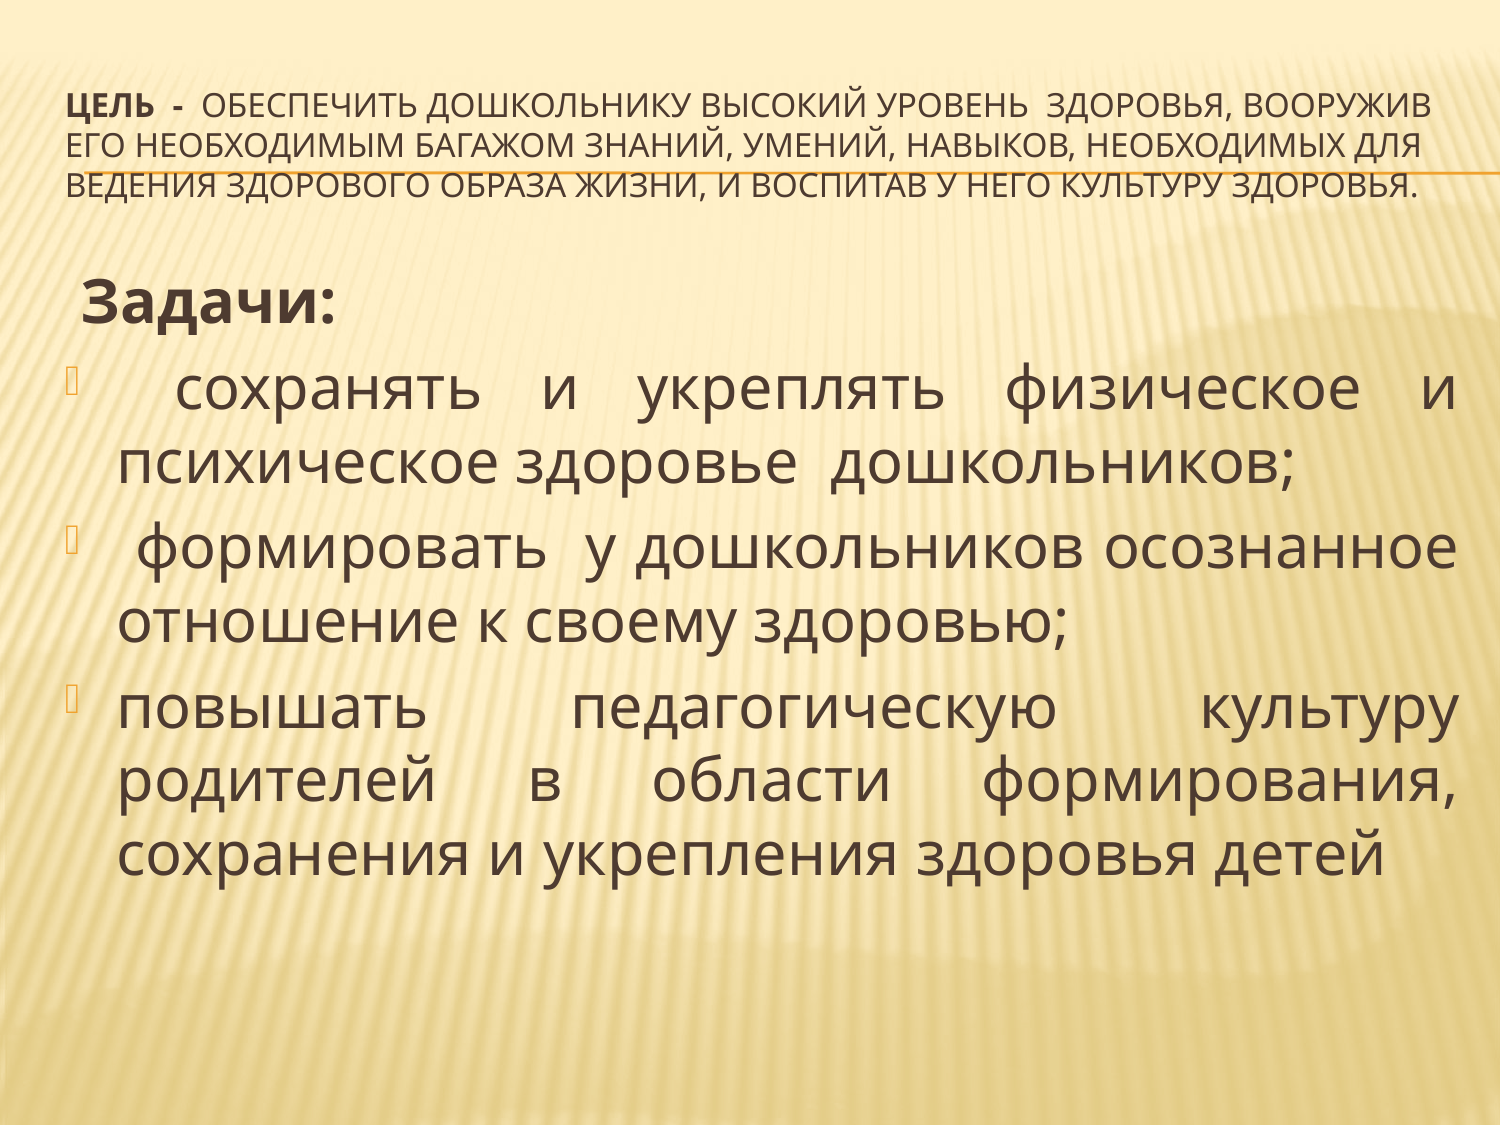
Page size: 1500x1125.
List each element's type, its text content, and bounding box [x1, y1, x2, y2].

list Задачи: сохранять и укреплять физическое и психическое здоровье дошкольников; формировать у дошкольников осознанное отношение к своему здоровью; повышать педагогическую культуру родителей в области формирования, сохранения и укрепления здоровья детей [50, 254, 1475, 998]
title Цель - обеспечить дошкольнику высокий уровень здоровья, вооружив его необходимым багажом знаний, умений, навыков, необходимых для ведения здорового образа жизни, и воспитав у него культуру здоровья. [50, 75, 1475, 213]
